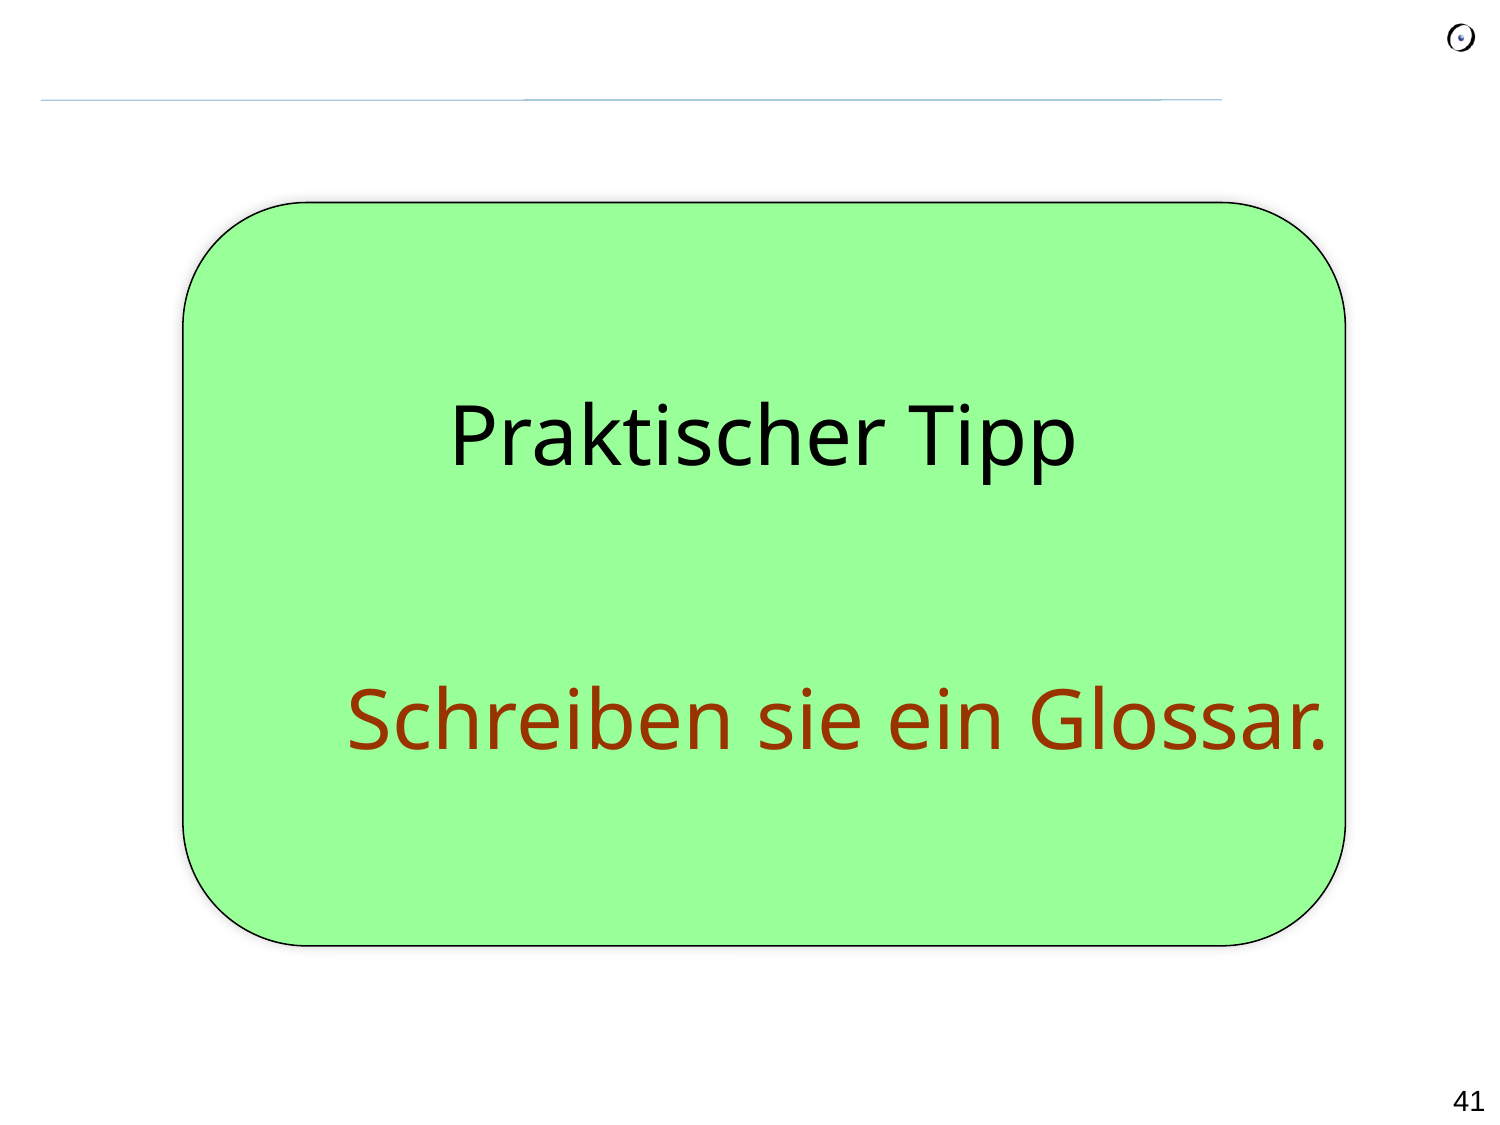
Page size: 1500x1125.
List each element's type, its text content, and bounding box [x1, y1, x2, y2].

picture [1446, 20, 1476, 53]
text_box Praktischer Tipp Schreiben sie ein Glossar. [182, 202, 1346, 946]
